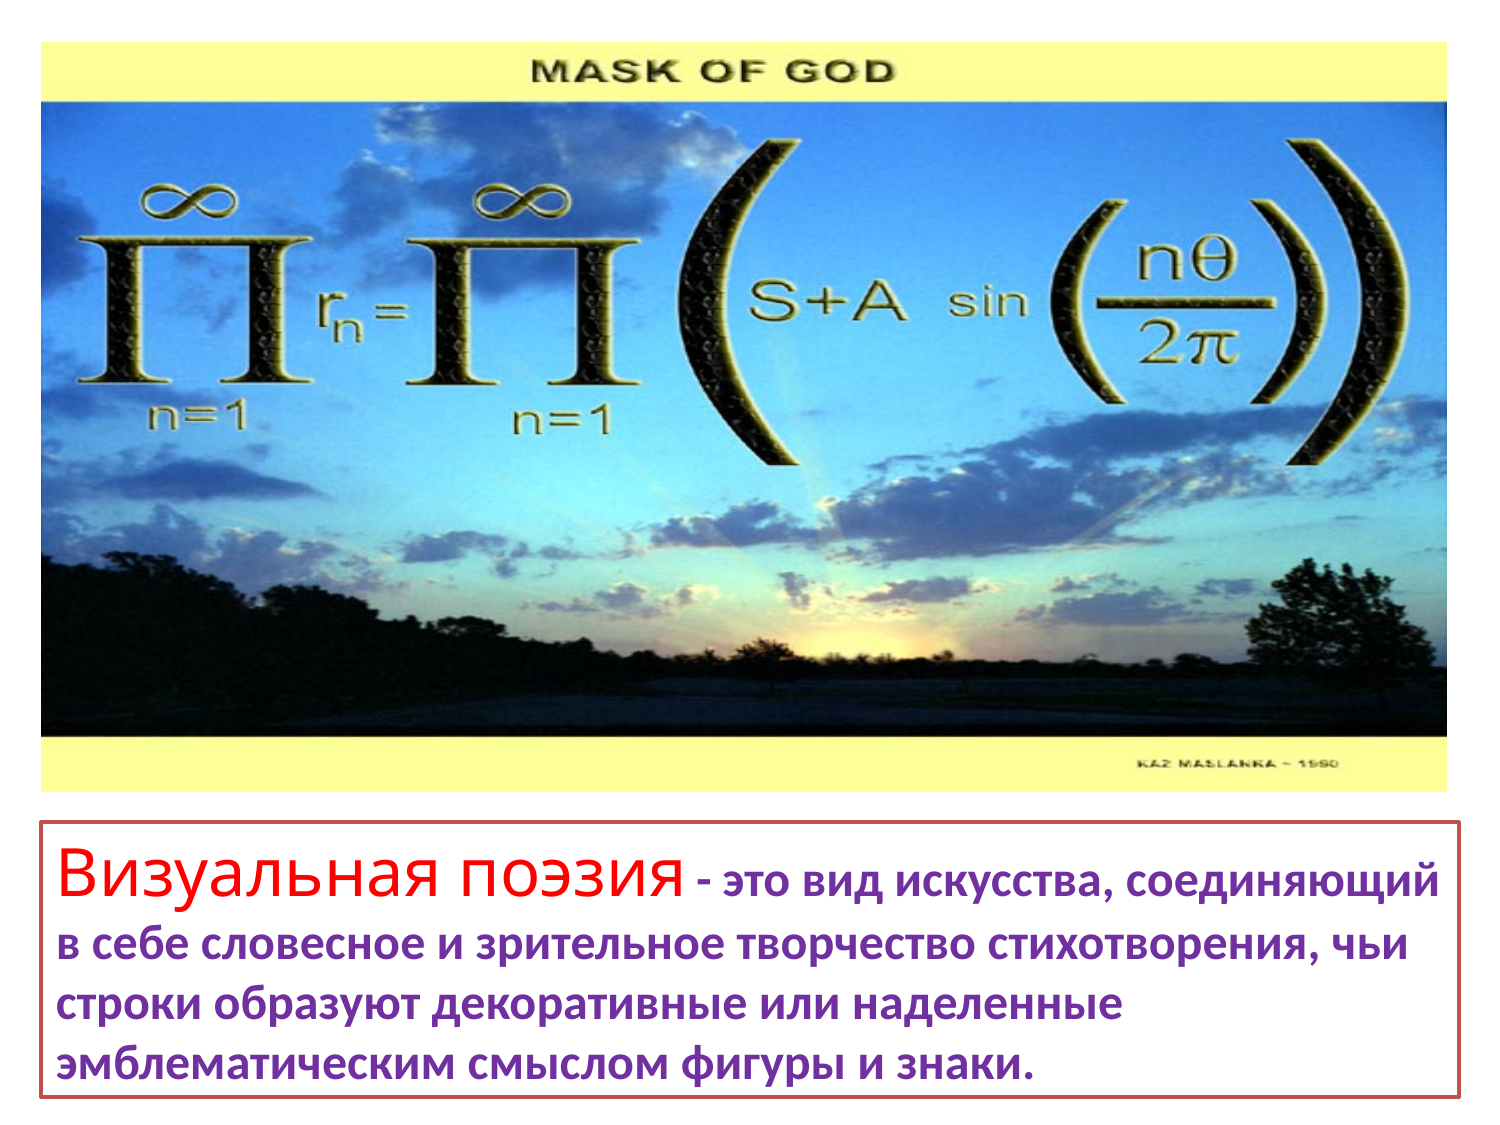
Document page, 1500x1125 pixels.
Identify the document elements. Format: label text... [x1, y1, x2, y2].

text_box Визуальная поэзия - это вид искусства, соединяющий в себе словесное и зрительное творчество стихотворения, чьи строки образуют декоративные или наделенные эмблематическим смыслом фигуры и знаки. [39, 820, 1461, 1099]
picture [41, 42, 1448, 793]
